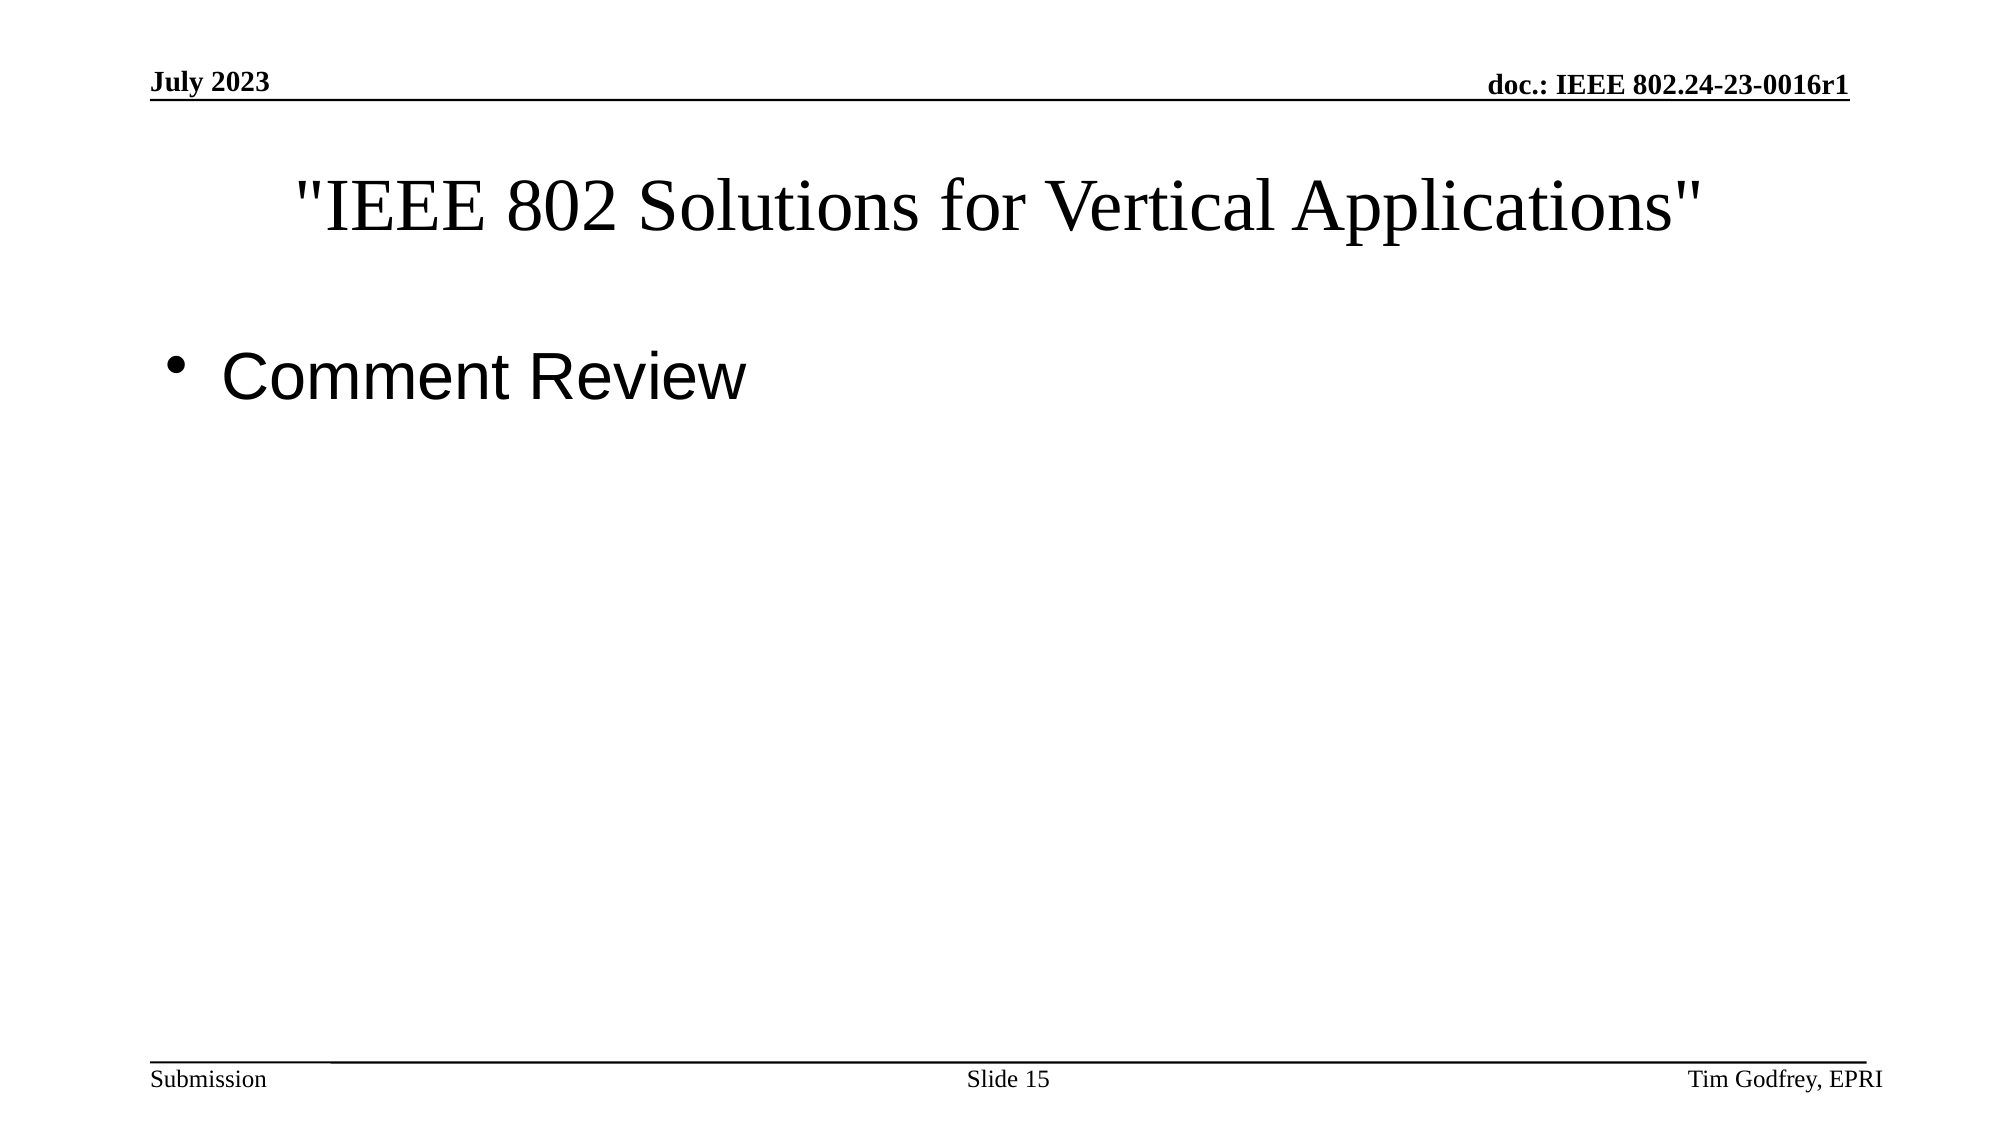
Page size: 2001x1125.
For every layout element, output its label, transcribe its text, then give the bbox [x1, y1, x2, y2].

footer Tim Godfrey, EPRI [1200, 1062, 1884, 1108]
slide_number Slide 15 [937, 1062, 1079, 1108]
title "IEEE 802 Solutions for Vertical Applications" [150, 112, 1850, 288]
list Comment Review [150, 324, 1850, 1000]
